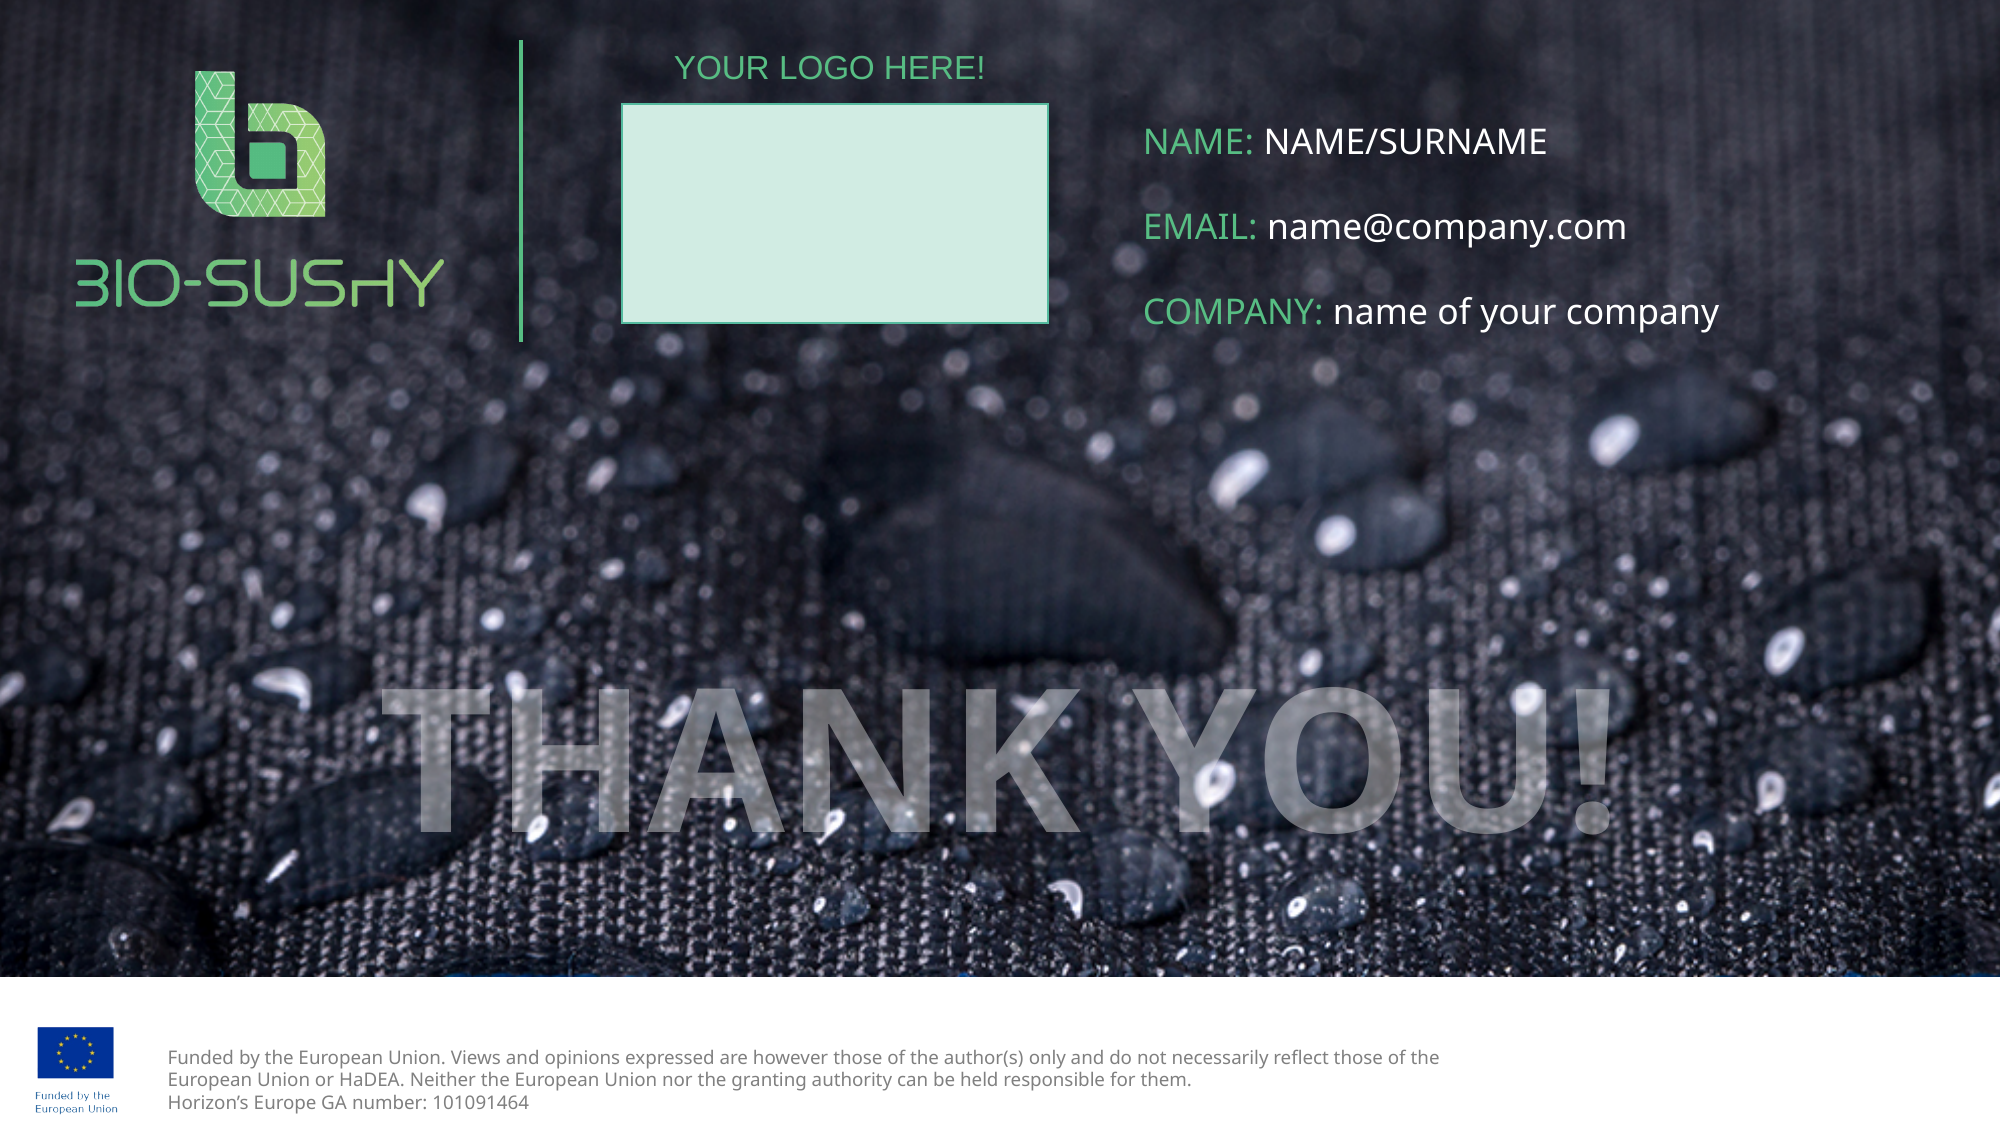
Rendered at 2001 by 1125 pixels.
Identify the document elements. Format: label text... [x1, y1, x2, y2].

text_box NAME: NAME/SURNAME EMAIL: name@company.com COMPANY: name of your company [1378, 69, 1961, 340]
text_box THANK YOU! [0, 385, 2000, 880]
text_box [343, 0, 1378, 342]
picture [32, 1023, 120, 1117]
picture [0, 880, 2000, 977]
picture [0, 0, 2000, 385]
